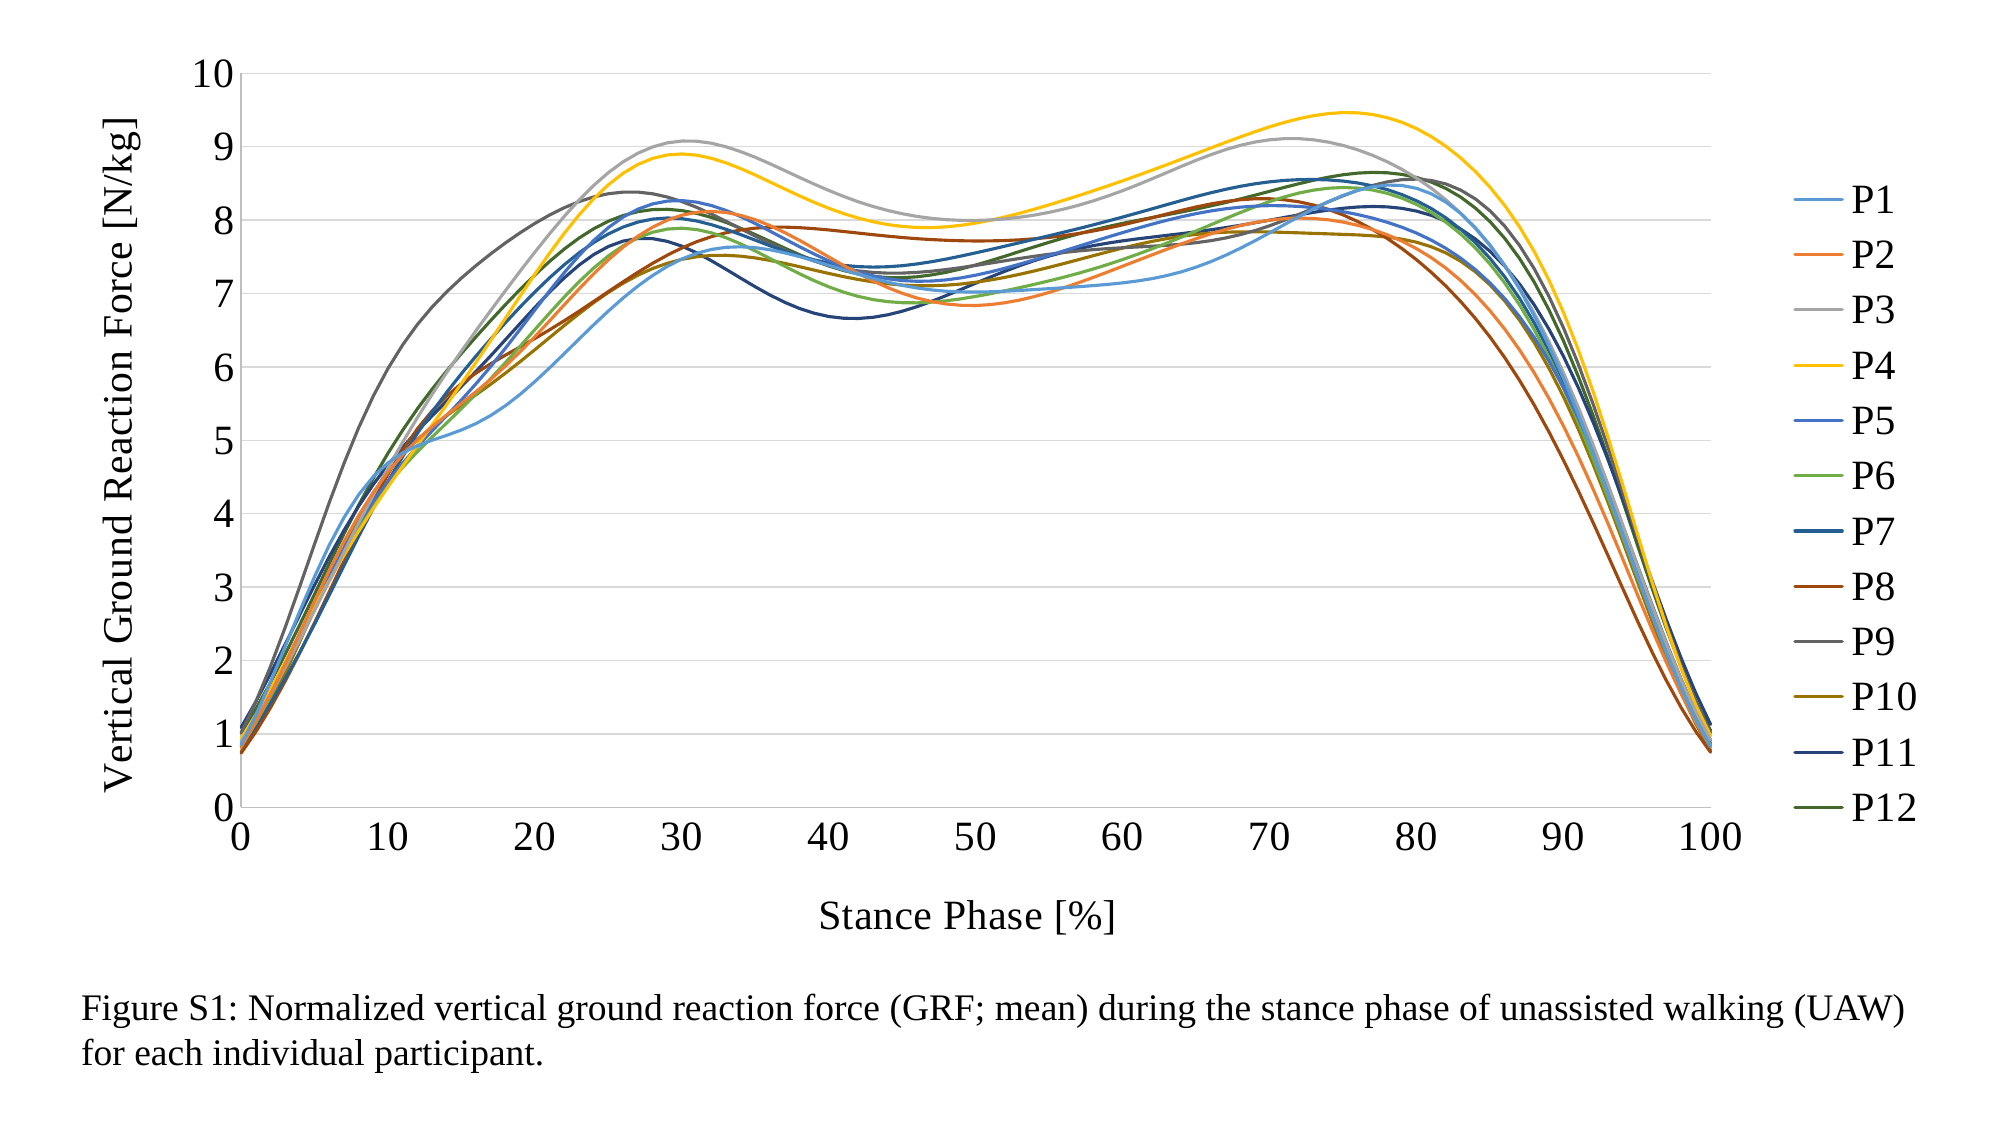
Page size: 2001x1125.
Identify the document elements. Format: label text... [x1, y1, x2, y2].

chart [55, 30, 1945, 976]
text_box Figure S1: Normalized vertical ground reaction force (GRF; mean) during the stance phase of unassisted walking (UAW) for each individual participant. [66, 976, 1945, 1081]
